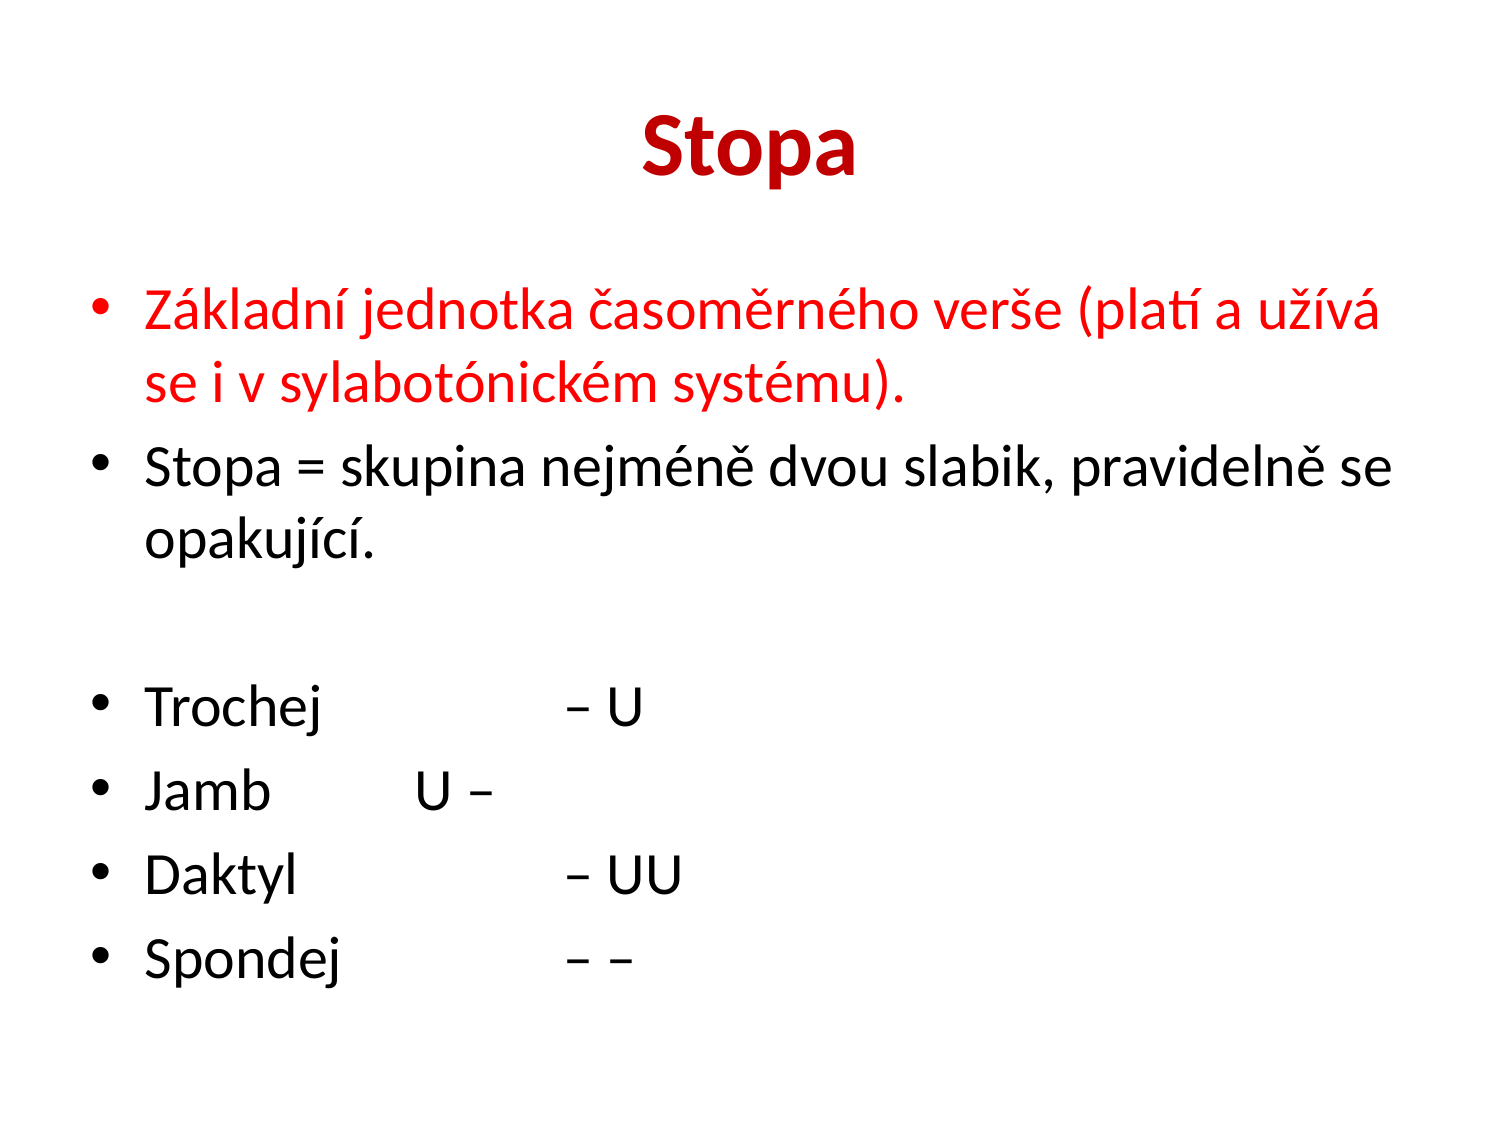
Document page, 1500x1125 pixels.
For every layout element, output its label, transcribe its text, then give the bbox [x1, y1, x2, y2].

list Základní jednotka časoměrného verše (platí a užívá se i v sylabotónickém systému). Stopa = skupina nejméně dvou slabik, pravidelně se opakující. Trochej – U Jamb U – Daktyl – UU Spondej – – [75, 262, 1425, 1005]
title Stopa [75, 45, 1425, 233]
